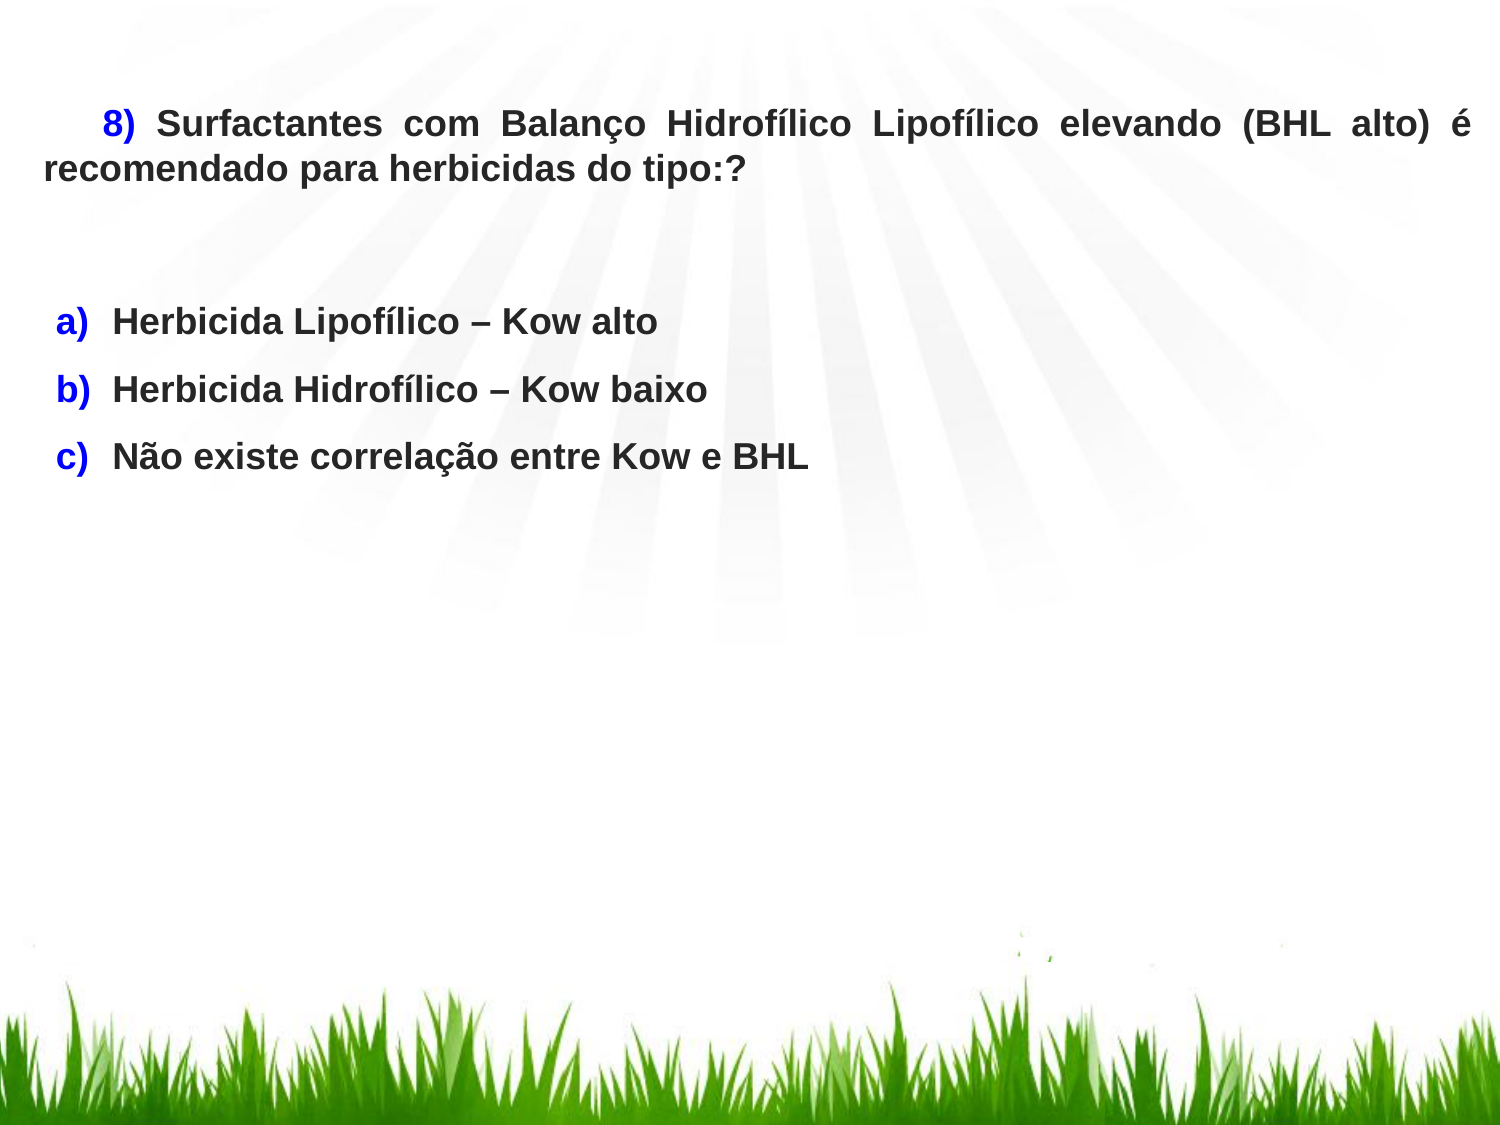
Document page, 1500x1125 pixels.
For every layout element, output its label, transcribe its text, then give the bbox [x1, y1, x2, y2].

picture [0, 0, 1500, 1125]
text_box 8) Surfactantes com Balanço Hidrofílico Lipofílico elevando (BHL alto) é recomendado para herbicidas do tipo:? [28, 91, 1488, 197]
text_box Herbicida Lipofílico – Kow alto Herbicida Hidrofílico – Kow baixo Não existe correlação entre Kow e BHL [41, 267, 1459, 485]
